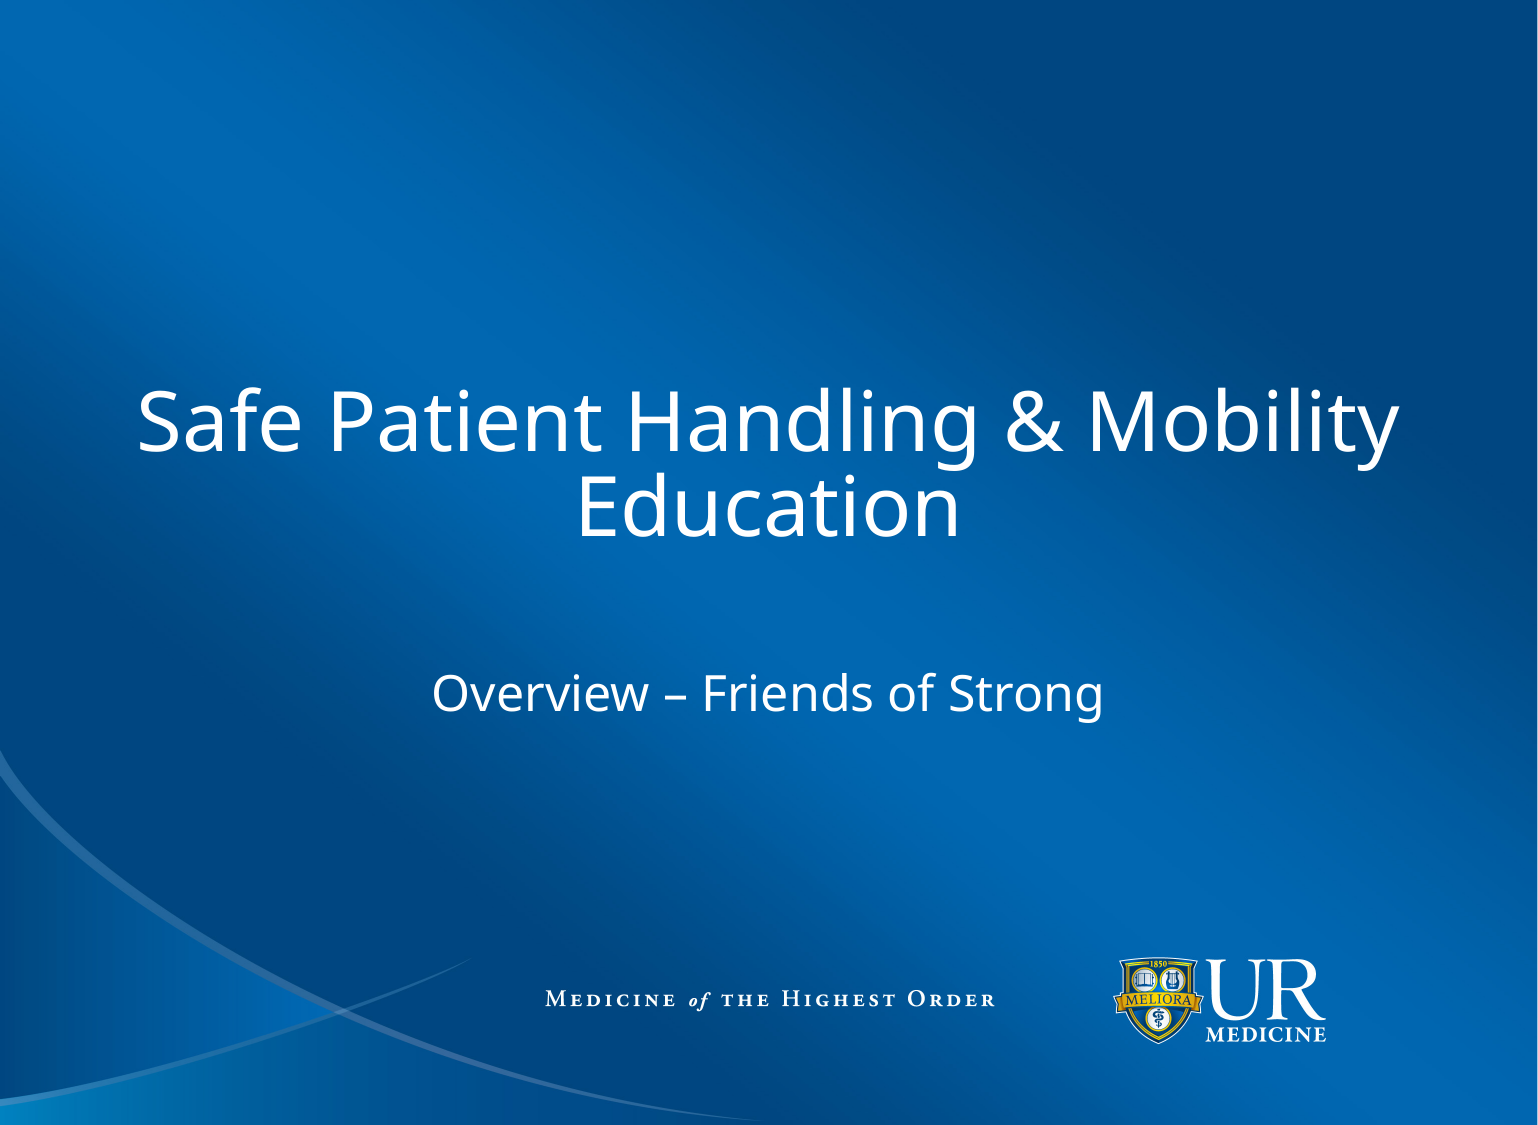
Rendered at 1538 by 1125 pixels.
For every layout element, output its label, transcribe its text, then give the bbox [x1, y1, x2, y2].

title Safe Patient Handling & Mobility Education [112, 375, 1425, 563]
subtitle Overview – Friends of Strong [225, 637, 1313, 734]
picture [0, 0, 1538, 1125]
